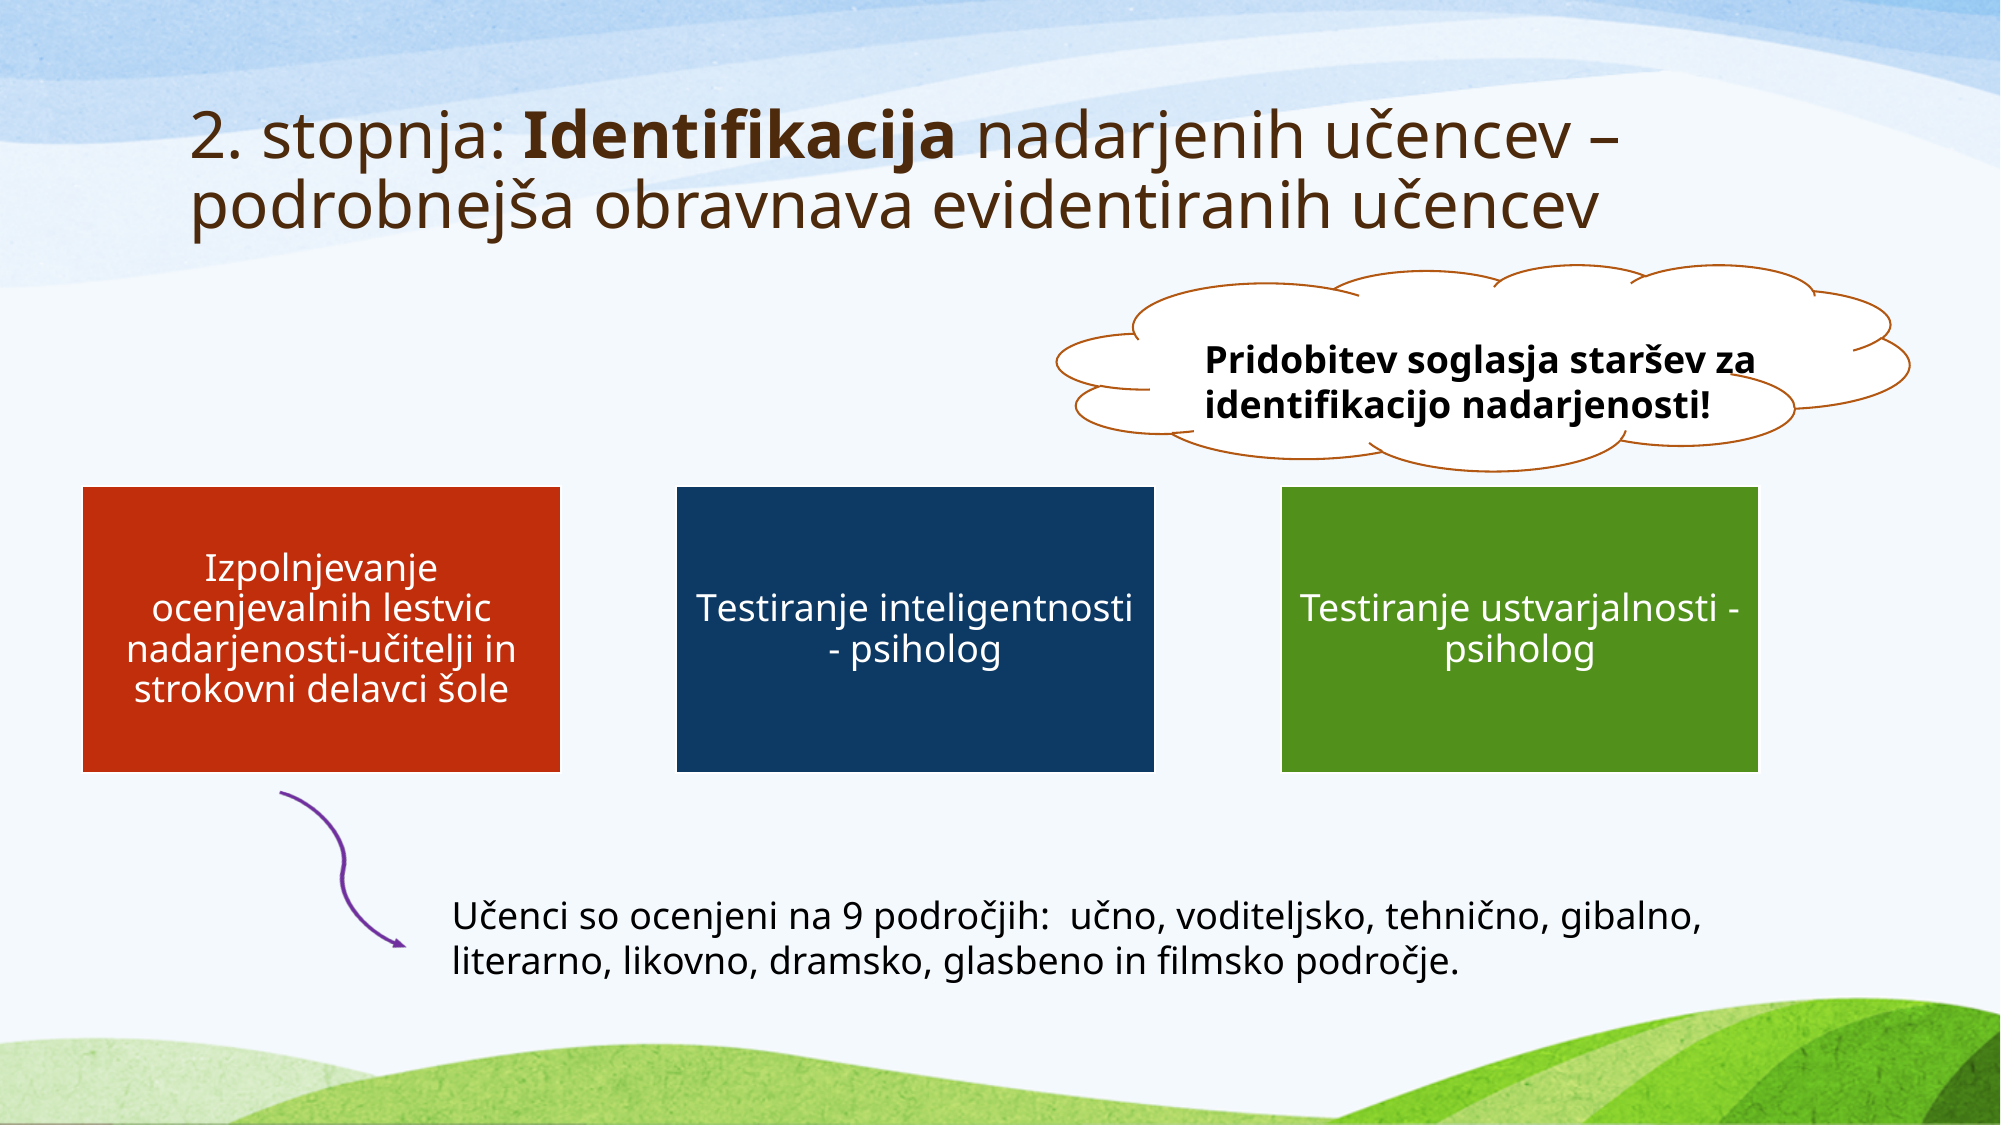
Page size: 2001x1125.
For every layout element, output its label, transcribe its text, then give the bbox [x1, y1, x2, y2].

title 2. stopnja: Identifikacija nadarjenih učencev – podrobnejša obravnava evidentiranih učencev [174, 50, 1825, 250]
text_box Pridobitev soglasja staršev za identifikacijo nadarjenosti! [1189, 328, 1875, 434]
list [82, 485, 1825, 774]
text_box Učenci so ocenjeni na 9 področjih: učno, voditeljsko, tehnično, gibalno, literarno, likovno, dramsko, glasbeno in filmsko področje. [436, 884, 1802, 990]
text_box [1055, 264, 1911, 473]
picture [0, 0, 2001, 1125]
